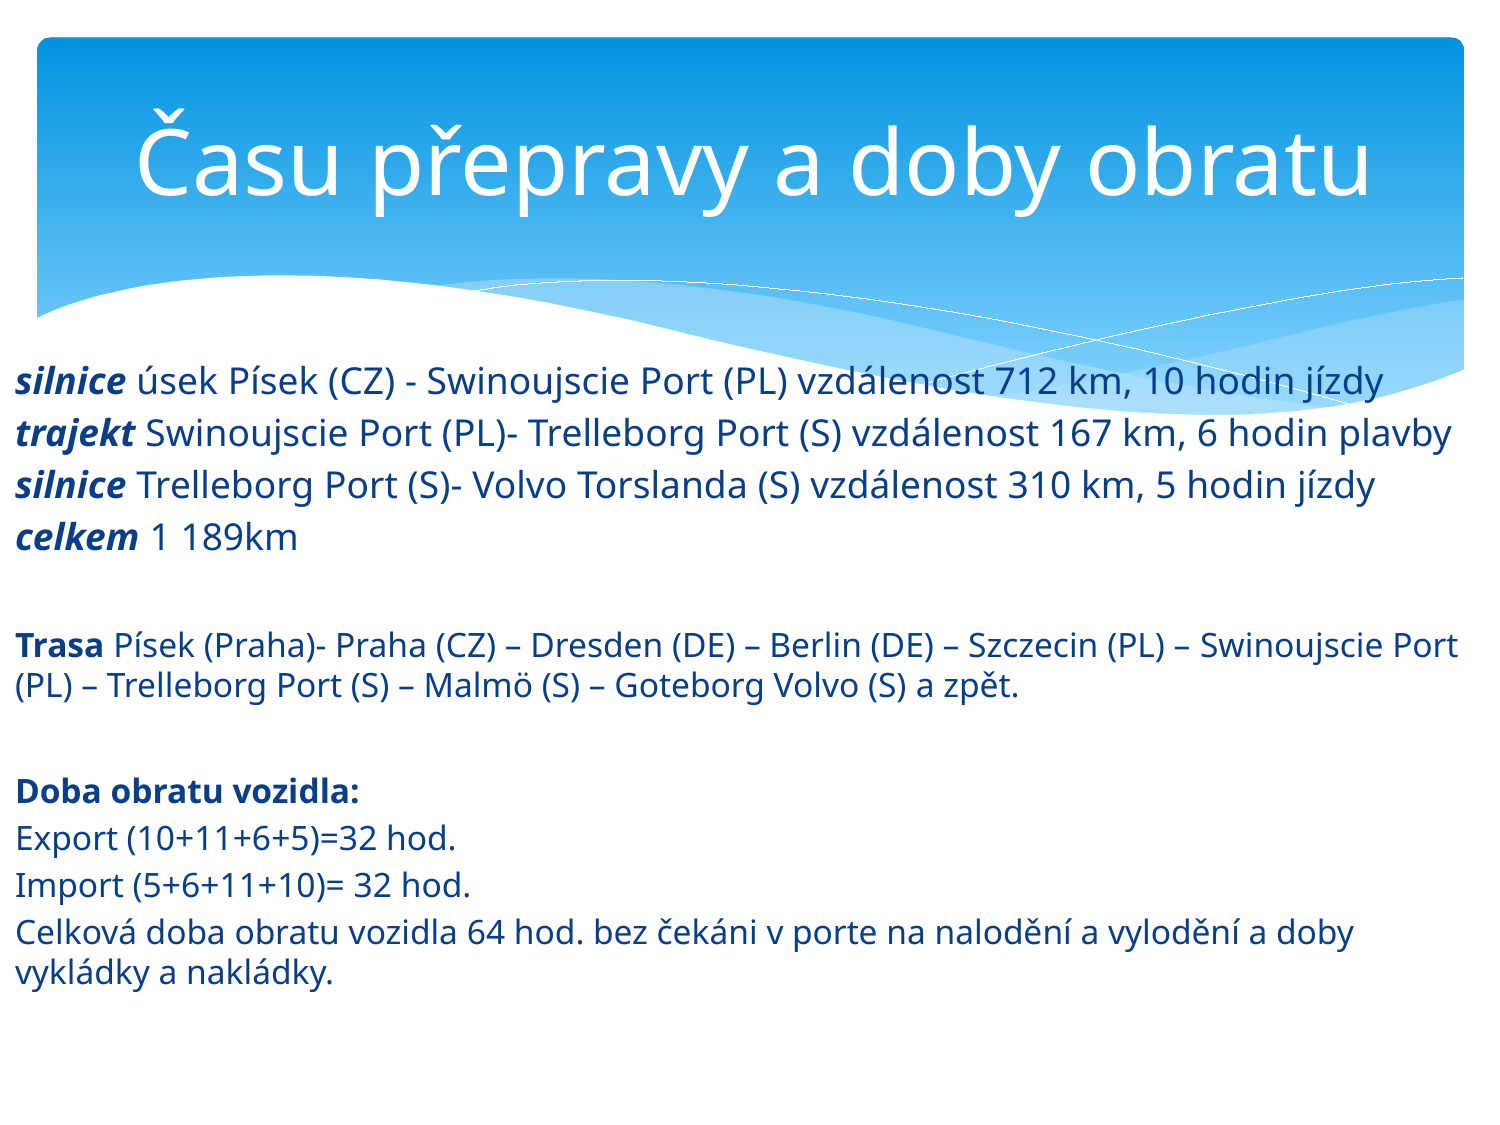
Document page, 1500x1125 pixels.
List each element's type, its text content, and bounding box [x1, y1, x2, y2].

title Času přepravy a doby obratu [75, 55, 1459, 261]
list silnice úsek Písek (CZ) - Swinoujscie Port (PL) vzdálenost 712 km, 10 hodin jízdy trajekt Swinoujscie Port (PL)- Trelleborg Port (S) vzdálenost 167 km, 6 hodin plavby silnice Trelleborg Port (S)- Volvo Torslanda (S) vzdálenost 310 km, 5 hodin jízdy celkem 1 189km Trasa Písek (Praha)- Praha (CZ) – Dresden (DE) – Berlin (DE) – Szczecin (PL) – Swinoujscie Port (PL) – Trelleborg Port (S) – Malmö (S) – Goteborg Volvo (S) a zpět. Doba obratu vozidla: Export (10+11+6+5)=32 hod. Import (5+6+11+10)= 32 hod. Celková doba obratu vozidla 64 hod. bez čekáni v porte na nalodění a vylodění a doby vykládky a nakládky. [0, 349, 1500, 1012]
